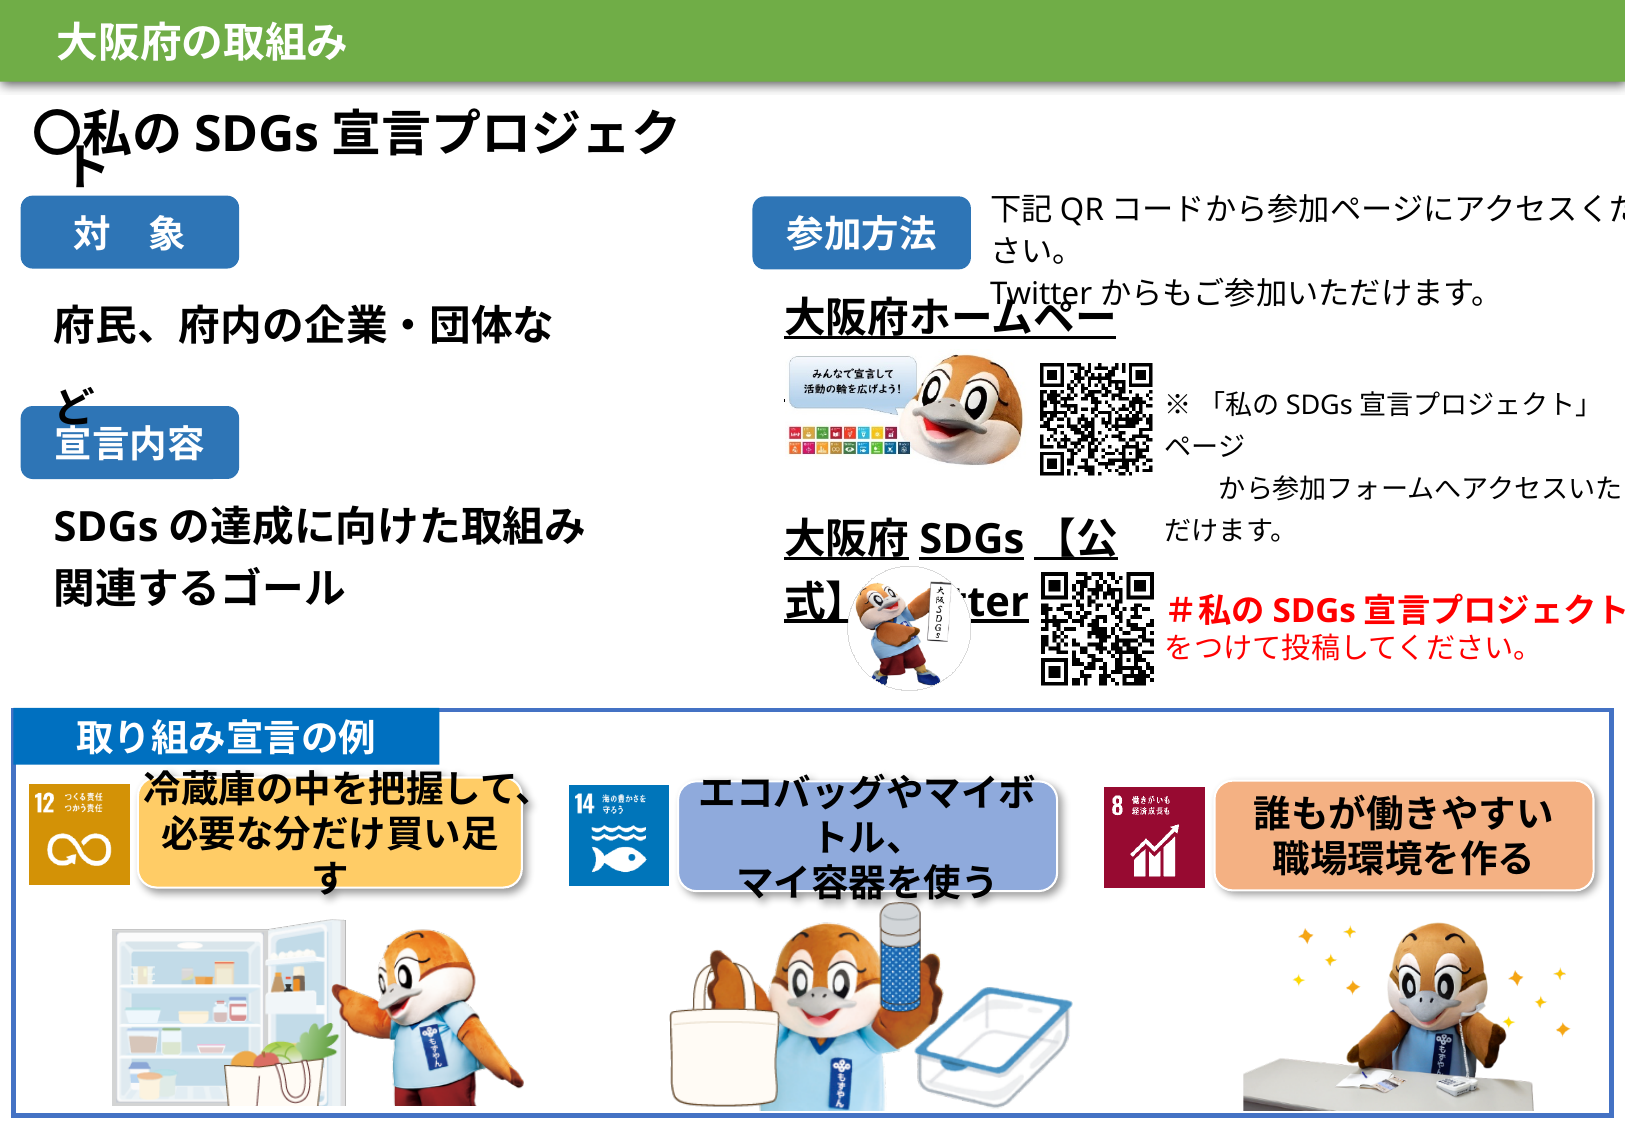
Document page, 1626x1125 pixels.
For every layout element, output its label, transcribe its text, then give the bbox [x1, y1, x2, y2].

picture [112, 919, 526, 1106]
text_box 大阪府の取組み [0, 0, 1625, 82]
text_box [12, 709, 1613, 1117]
text_box 府民、府内の企業・団体など [38, 259, 600, 370]
text_box 冷蔵庫の中を把握して、 必要な分だけ買い足す [136, 776, 523, 889]
text_box エコバッグやマイボトル、 マイ容器を使う [677, 780, 1059, 893]
picture [668, 901, 1076, 1119]
text_box 取り組み宣言の例 [12, 707, 440, 766]
text_box 宣言内容 [20, 405, 240, 480]
picture [1243, 903, 1592, 1111]
text_box 下記QRコードから参加ページにアクセスください。 Twitterからもご参加いただけます。 [974, 177, 1625, 279]
picture [569, 785, 669, 886]
picture [847, 566, 971, 691]
text_box ＃私のSDGs宣言プロジェクト をつけて投稿してください。 [1156, 581, 1625, 672]
text_box SDGsの達成に向けた取組み 関連するゴール [39, 479, 604, 620]
text_box 誰もが働きやすい 職場環境を作る [1213, 779, 1595, 892]
picture [1037, 569, 1156, 688]
picture [785, 349, 1029, 470]
text_box 対 象 [20, 195, 240, 270]
text_box 参加方法 [751, 195, 972, 270]
picture [1104, 787, 1205, 888]
text_box 大阪府SDGs【公式】Twitter [769, 492, 1352, 632]
picture [1036, 360, 1157, 479]
text_box ※「私のSDGs宣言プロジェクト」ページ から参加フォームへアクセスいただけます。 [1157, 370, 1625, 461]
text_box 〇私のSDGs宣言プロジェクト [17, 121, 729, 203]
picture [29, 784, 130, 885]
text_box 大阪府ホームページ [769, 271, 1173, 412]
